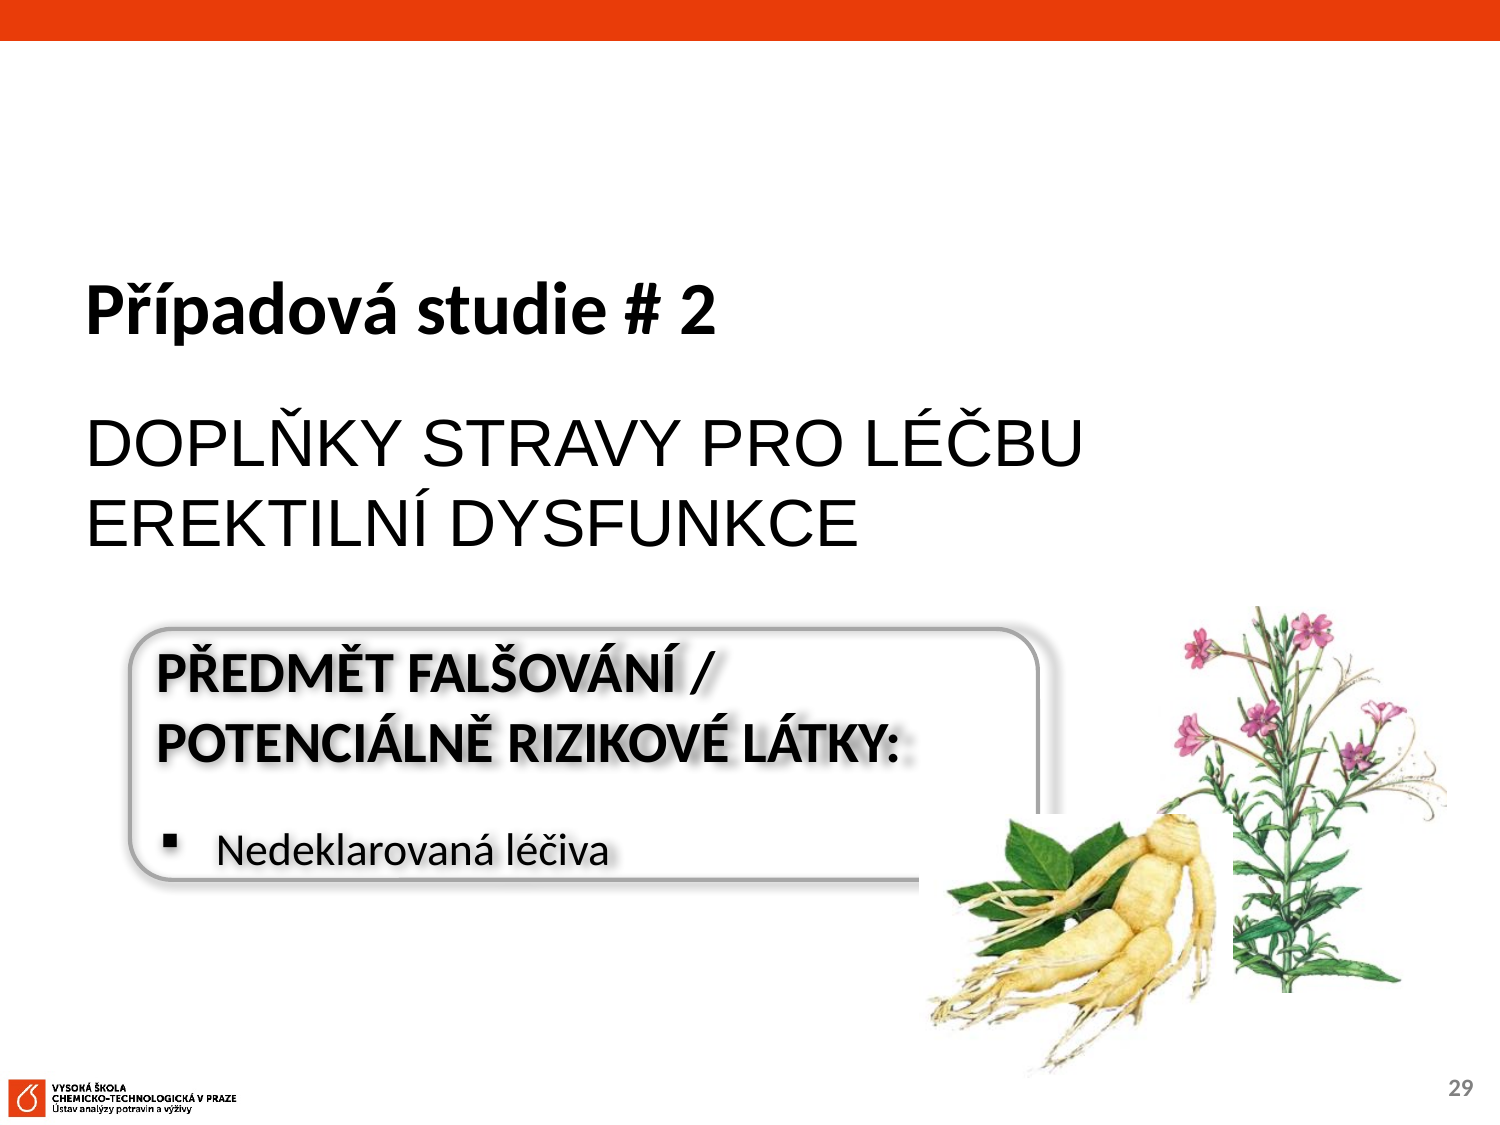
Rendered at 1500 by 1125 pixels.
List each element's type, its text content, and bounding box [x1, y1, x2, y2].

picture [0, 1071, 244, 1125]
text_box doplňky stravy pro léčbu erektilní dysfunkce [70, 392, 1297, 568]
text_box Případová studie # 2 [70, 252, 854, 358]
picture [919, 606, 1448, 1089]
text_box Předmět falšování / potenciálně rizikové látky: Nedeklarovaná léčiva [127, 626, 1041, 882]
